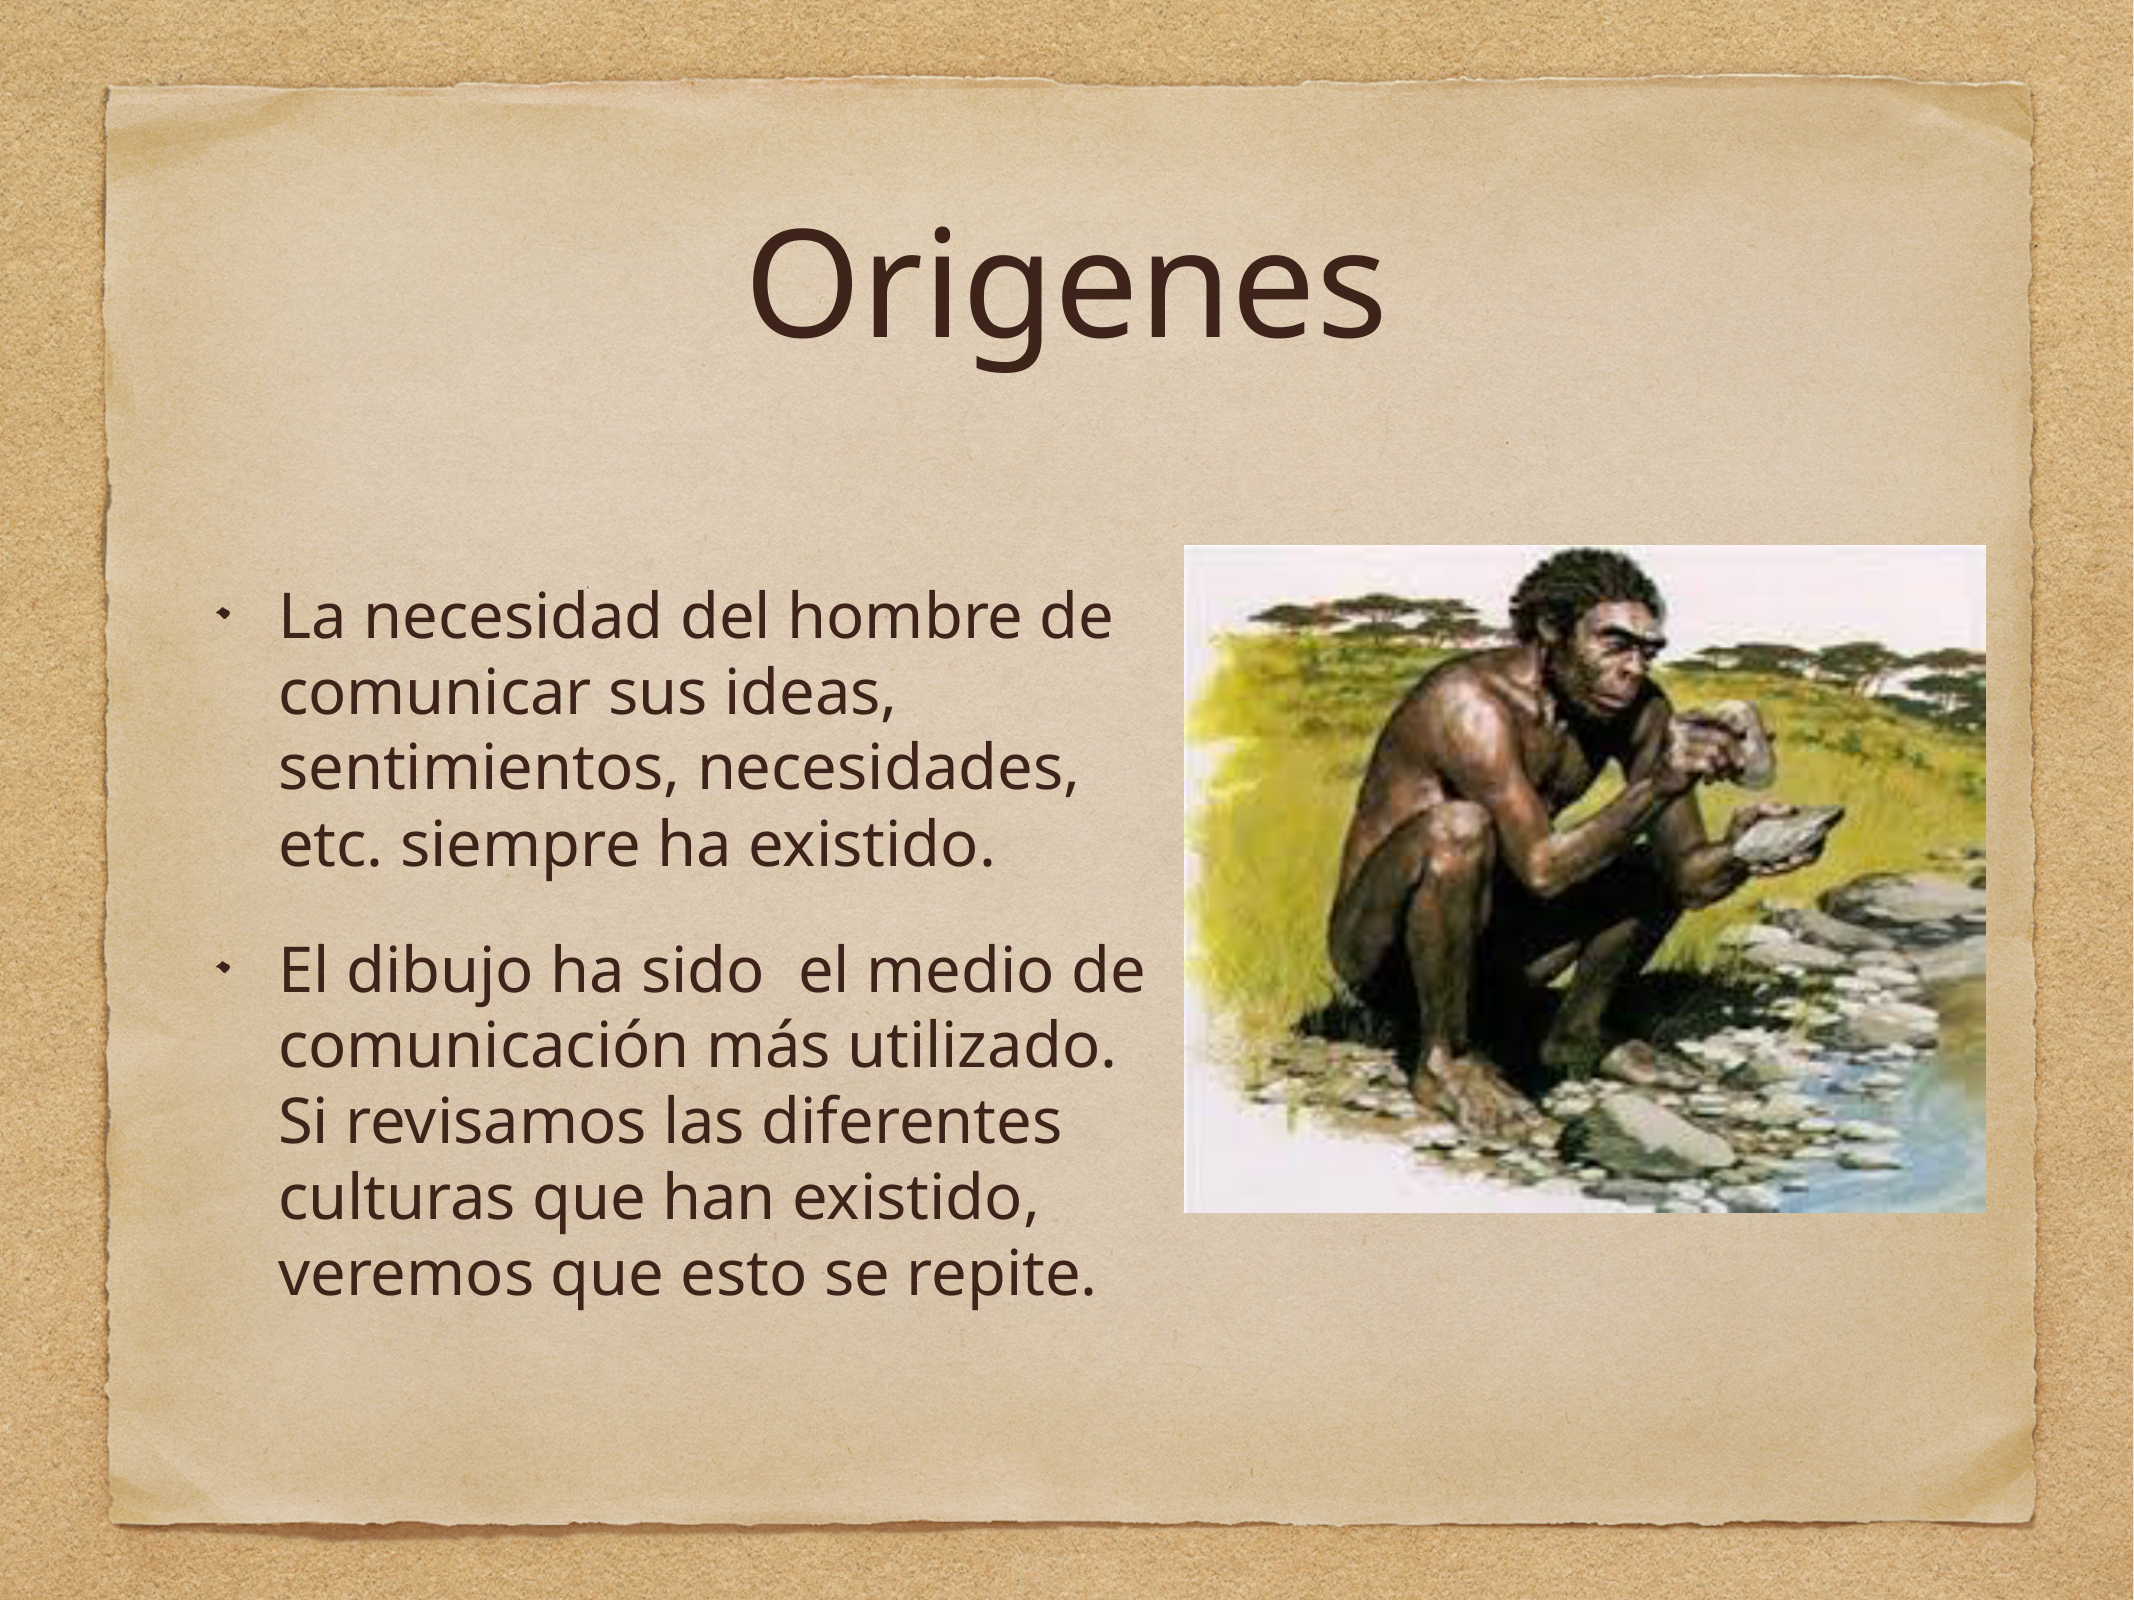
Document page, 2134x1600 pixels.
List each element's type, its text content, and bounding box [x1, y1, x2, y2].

picture [0, 0, 2134, 1600]
title Origenes [207, 103, 1926, 451]
list La necesidad del hombre de comunicar sus ideas, sentimientos, necesidades, etc. siempre ha existido. El dibujo ha sido el medio de comunicación más utilizado. Si revisamos las diferentes culturas que han existido, veremos que esto se repite. [207, 461, 1183, 1422]
